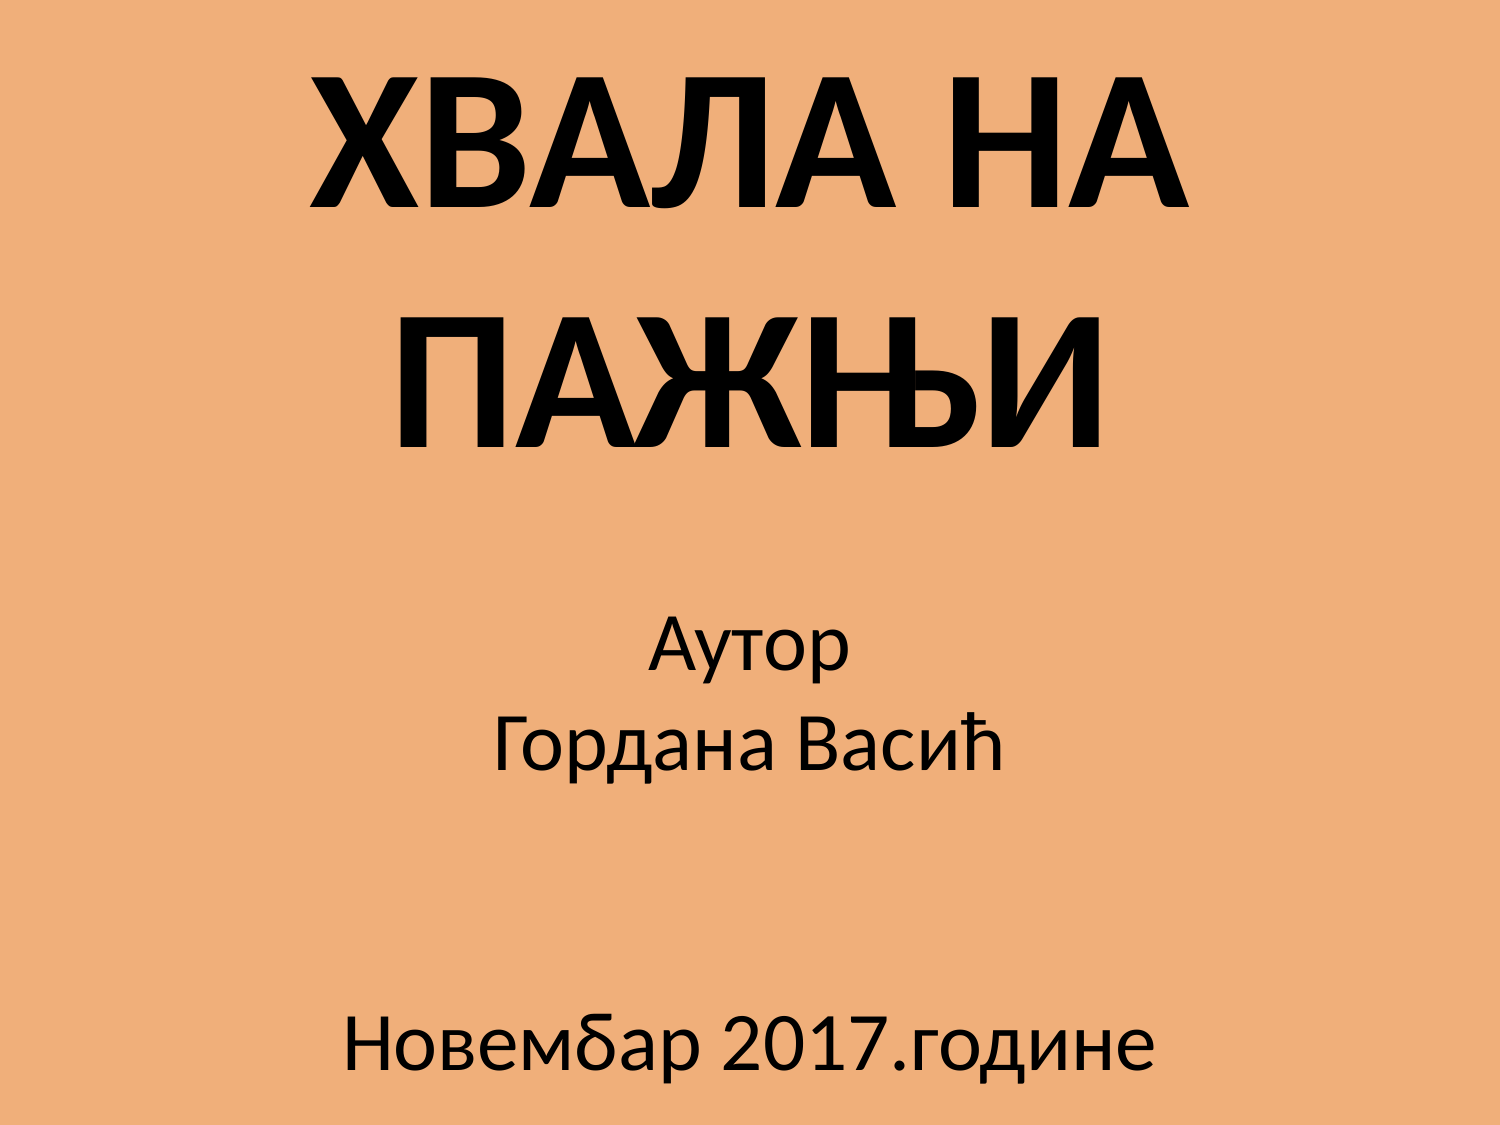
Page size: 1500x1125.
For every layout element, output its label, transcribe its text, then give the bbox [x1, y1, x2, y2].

text_box ХВАЛА НА ПАЖЊИ Аутор Гордана Васић Новембар 2017.године [0, 0, 1500, 1095]
